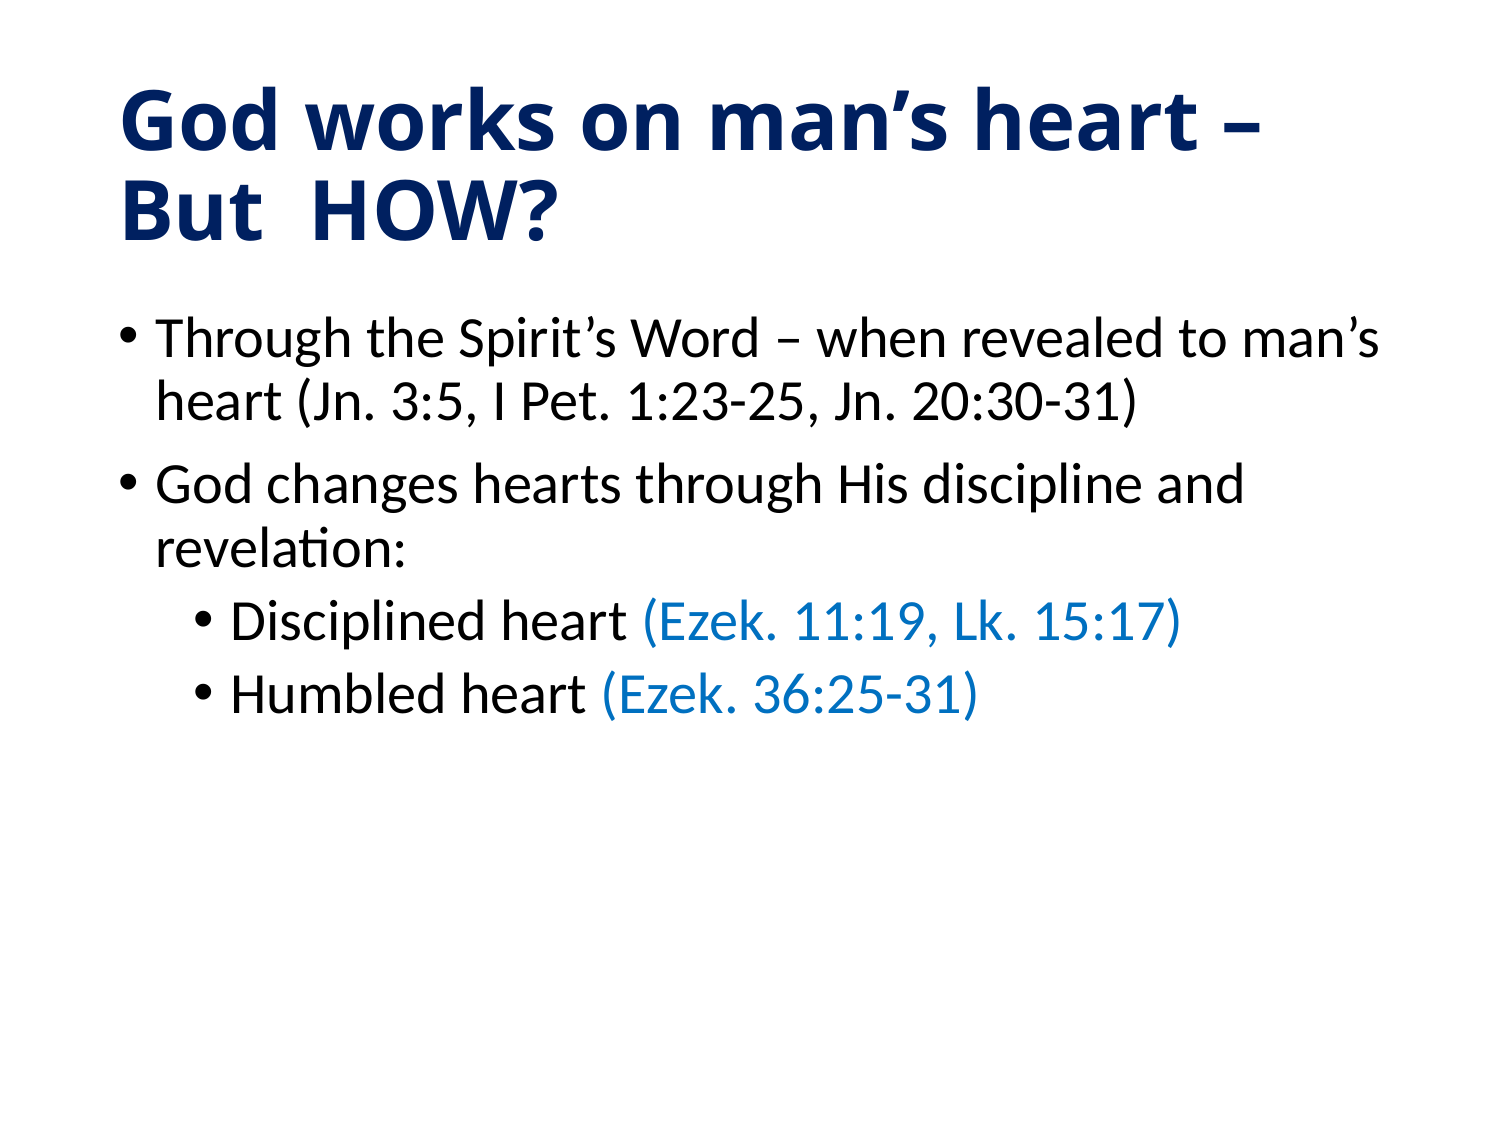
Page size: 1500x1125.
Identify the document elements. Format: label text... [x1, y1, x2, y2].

list Through the Spirit’s Word – when revealed to man’s heart (Jn. 3:5, I Pet. 1:23-25, Jn. 20:30-31) God changes hearts through His discipline and revelation: Disciplined heart (Ezek. 11:19, Lk. 15:17) Humbled heart (Ezek. 36:25-31) [103, 299, 1397, 1014]
title God works on man’s heart – But HOW? [103, 59, 1397, 278]
